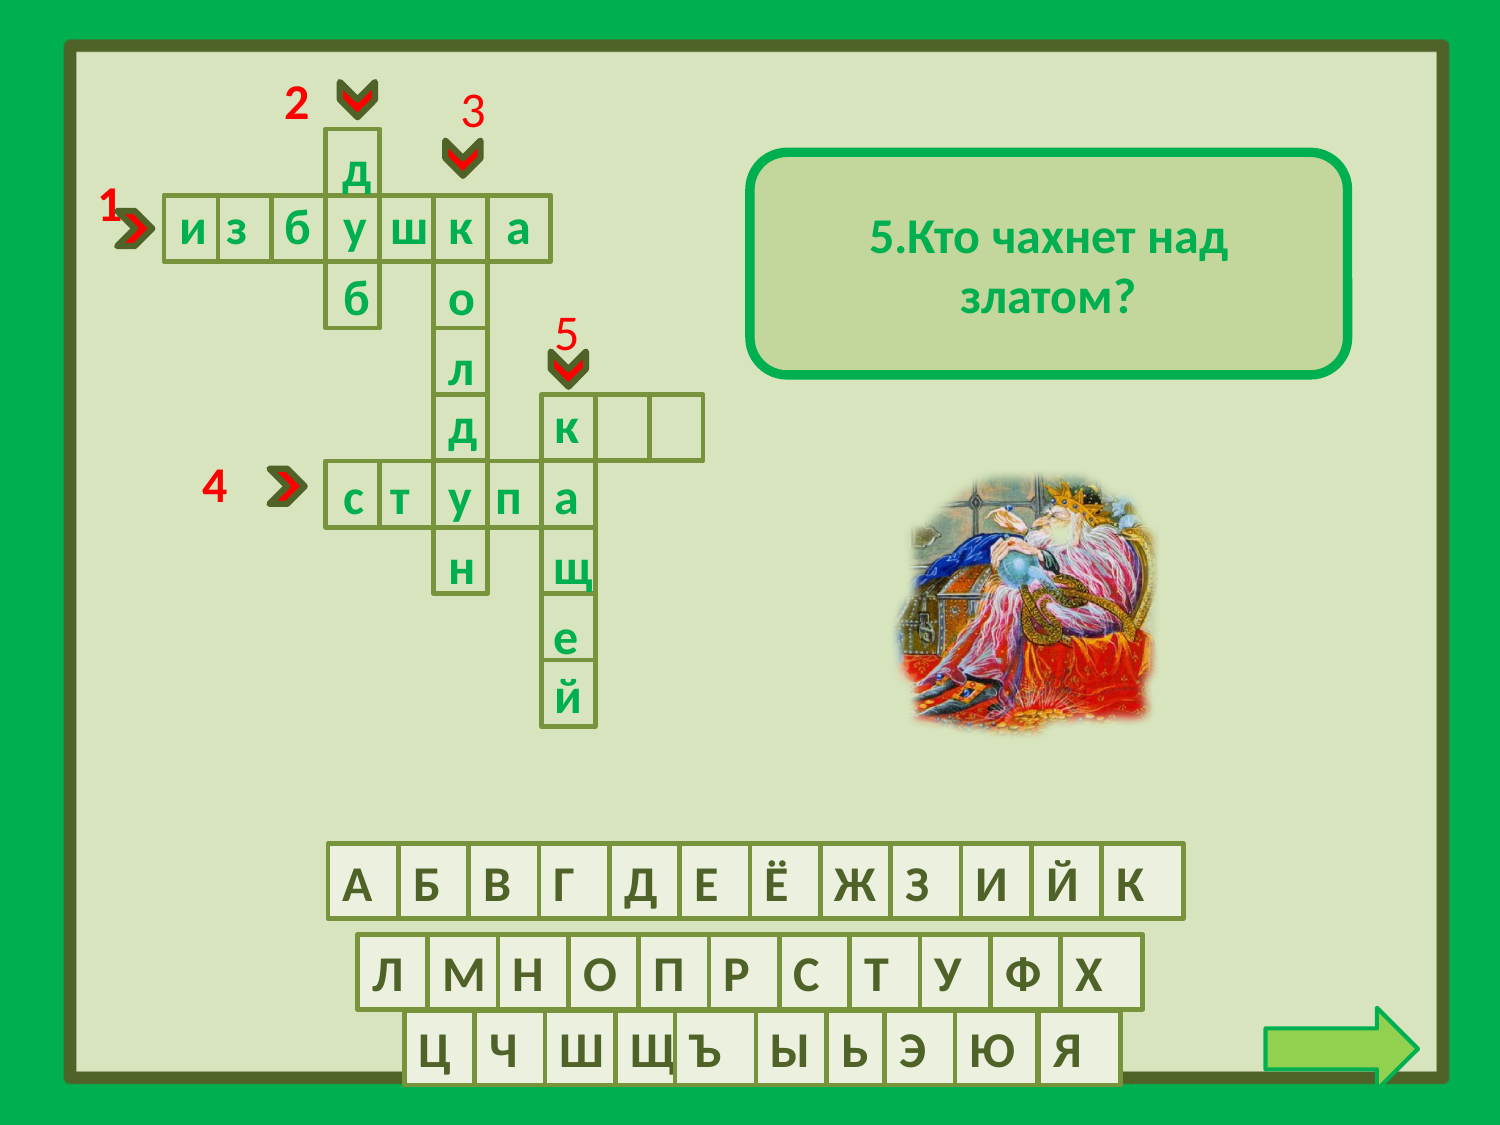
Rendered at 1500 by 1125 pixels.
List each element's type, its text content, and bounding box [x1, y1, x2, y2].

text_box [1263, 1005, 1421, 1092]
text_box Э [884, 1010, 955, 1086]
text_box В [468, 843, 539, 919]
text_box Ж [820, 843, 890, 919]
text_box П [638, 934, 709, 1010]
text_box О [568, 934, 638, 1010]
text_box Х [1060, 934, 1143, 1010]
text_box Ё [750, 843, 820, 919]
text_box Ь [826, 1010, 884, 1086]
text_box Ш [544, 1010, 615, 1086]
text_box И [960, 843, 1031, 919]
text_box Е [679, 843, 750, 919]
text_box Н [498, 934, 568, 1010]
text_box Ф [990, 934, 1060, 1010]
text_box Ъ [675, 1010, 755, 1086]
text_box У [919, 934, 990, 1010]
text_box Р [709, 934, 779, 1010]
text_box С [779, 934, 849, 1010]
text_box Я [1038, 1010, 1121, 1086]
text_box М [427, 934, 498, 1010]
text_box Ч [474, 1010, 544, 1086]
text_box Л [357, 934, 427, 1010]
text_box 1 [82, 163, 138, 239]
text_box [337, 80, 378, 120]
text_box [163, 128, 704, 727]
text_box К [1101, 843, 1184, 919]
text_box Д [609, 843, 679, 919]
text_box 3 [445, 70, 501, 127]
picture [0, 0, 1500, 1125]
text_box Ц [404, 1010, 474, 1086]
text_box 2 [267, 68, 318, 127]
text_box Щ [615, 1010, 675, 1086]
text_box [115, 208, 155, 249]
text_box 5.Кто чахнет над златом? [747, 150, 1350, 378]
text_box З [890, 843, 960, 919]
text_box А [328, 843, 398, 919]
text_box Ю [955, 1010, 1038, 1086]
text_box Ы [755, 1010, 826, 1086]
text_box Г [539, 843, 609, 919]
text_box Т [849, 934, 919, 1010]
text_box Б [398, 843, 468, 919]
text_box Й [1031, 843, 1101, 919]
